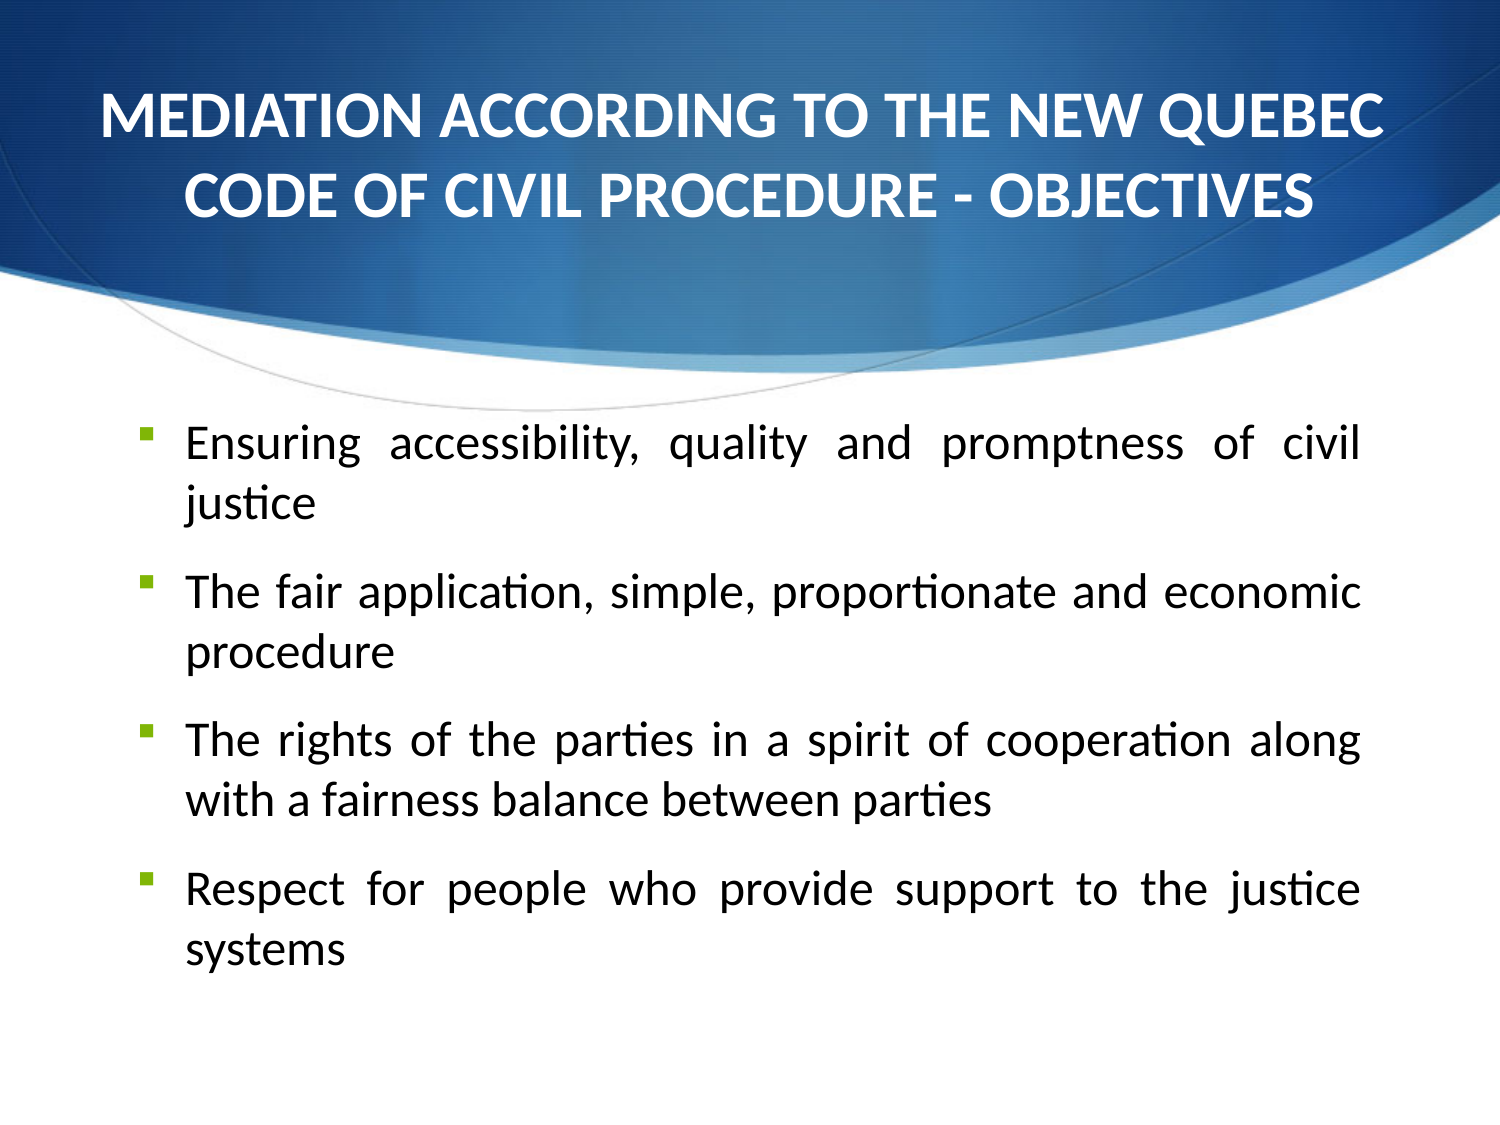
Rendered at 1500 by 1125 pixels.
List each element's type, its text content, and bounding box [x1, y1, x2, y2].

picture [0, 0, 1500, 1125]
title MEDIATION ACCORDING TO THE NEW QUEBEC CODE OF CIVIL PROCEDURE - OBJECTIVES [75, 56, 1425, 245]
list Ensuring accessibility, quality and promptness of civil justice The fair application, simple, proportionate and economic procedure The rights of the parties in a spirit of cooperation along with a fairness balance between parties Respect for people who provide support to the justice systems [121, 402, 1379, 991]
